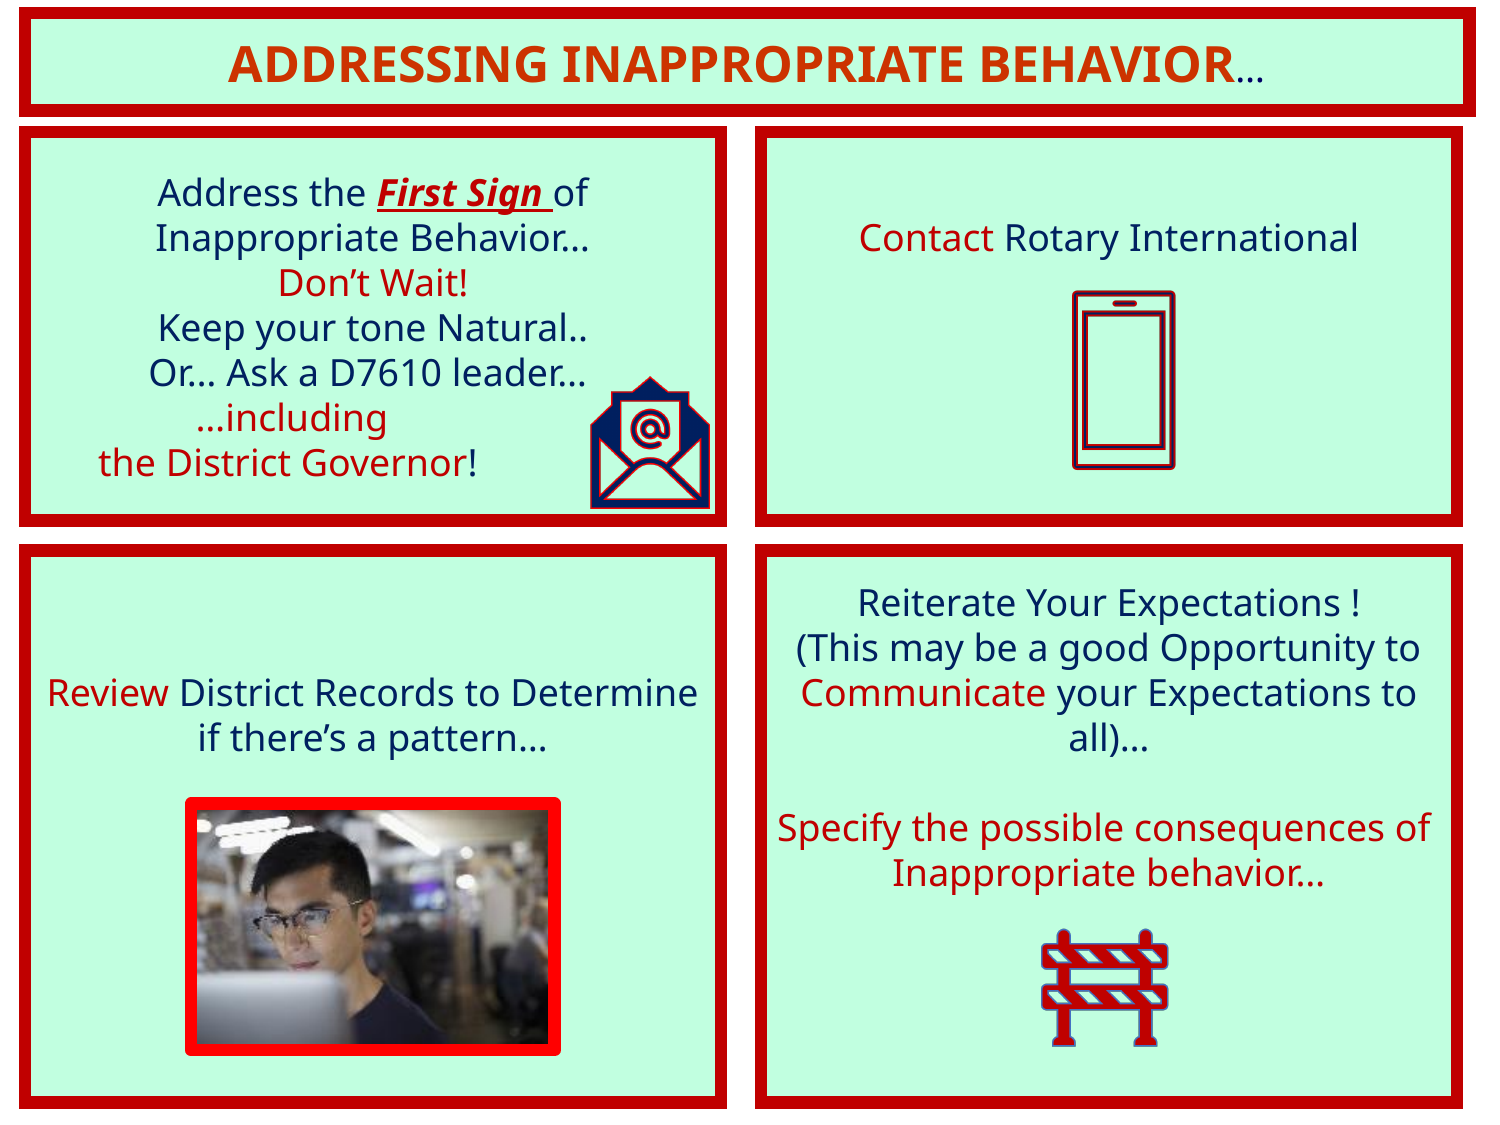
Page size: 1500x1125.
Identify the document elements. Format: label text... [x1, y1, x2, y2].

text_box Contact Rotary International [760, 130, 1459, 522]
picture [578, 370, 722, 514]
picture [196, 809, 549, 1045]
slide_number 15 [1059, 1042, 1397, 1103]
text_box Address the First Sign of Inappropriate Behavior… Don’t Wait! Keep your tone Natural.. Or… Ask a D7610 leader… …including the District Governor! [23, 130, 722, 522]
text_box Reiterate Your Expectations ! (This may be a good Opportunity to Communicate your Expectations to all)… Specify the possible consequences of Inappropriate behavior… [760, 549, 1459, 1104]
picture [1028, 912, 1180, 1064]
text_box Review District Records to Determine if there’s a pattern… [23, 549, 722, 1104]
picture [1026, 282, 1221, 478]
text_box ADDRESSING INAPPROPRIATE BEHAVIOR… [23, 12, 1471, 112]
